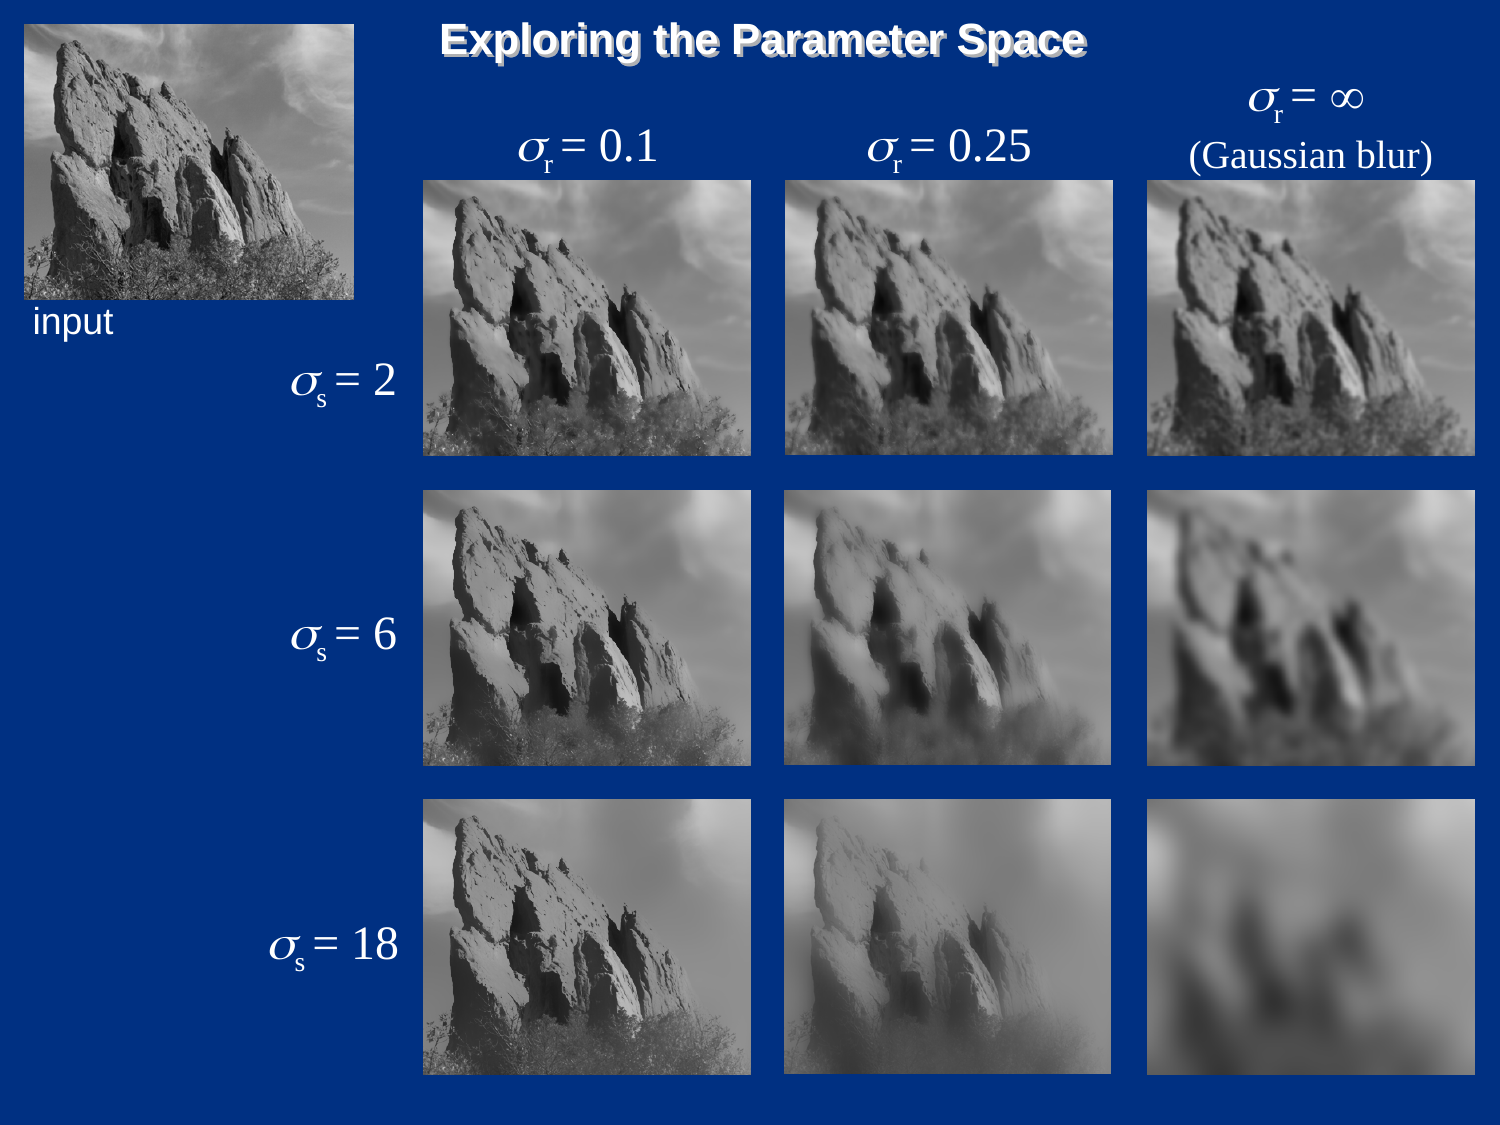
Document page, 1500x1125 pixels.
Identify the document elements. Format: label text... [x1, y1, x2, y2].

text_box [1146, 799, 1476, 1076]
text_box input [17, 289, 129, 349]
text_box ss = 6 [272, 594, 413, 675]
picture [783, 799, 1112, 1075]
picture [785, 180, 1113, 455]
text_box ss = 18 [250, 904, 415, 985]
text_box sr =  (Gaussian blur) [1173, 56, 1449, 178]
text_box sr = 0.25 [849, 105, 1047, 178]
picture [783, 489, 1112, 765]
text_box sr = 0.1 [499, 105, 674, 178]
text_box ss = 2 [272, 339, 413, 420]
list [1146, 180, 1476, 457]
title Exploring the Parameter Space [375, 0, 1150, 88]
picture [24, 23, 354, 301]
picture [423, 799, 752, 1076]
picture [423, 489, 752, 766]
picture [423, 180, 751, 457]
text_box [1146, 489, 1476, 766]
